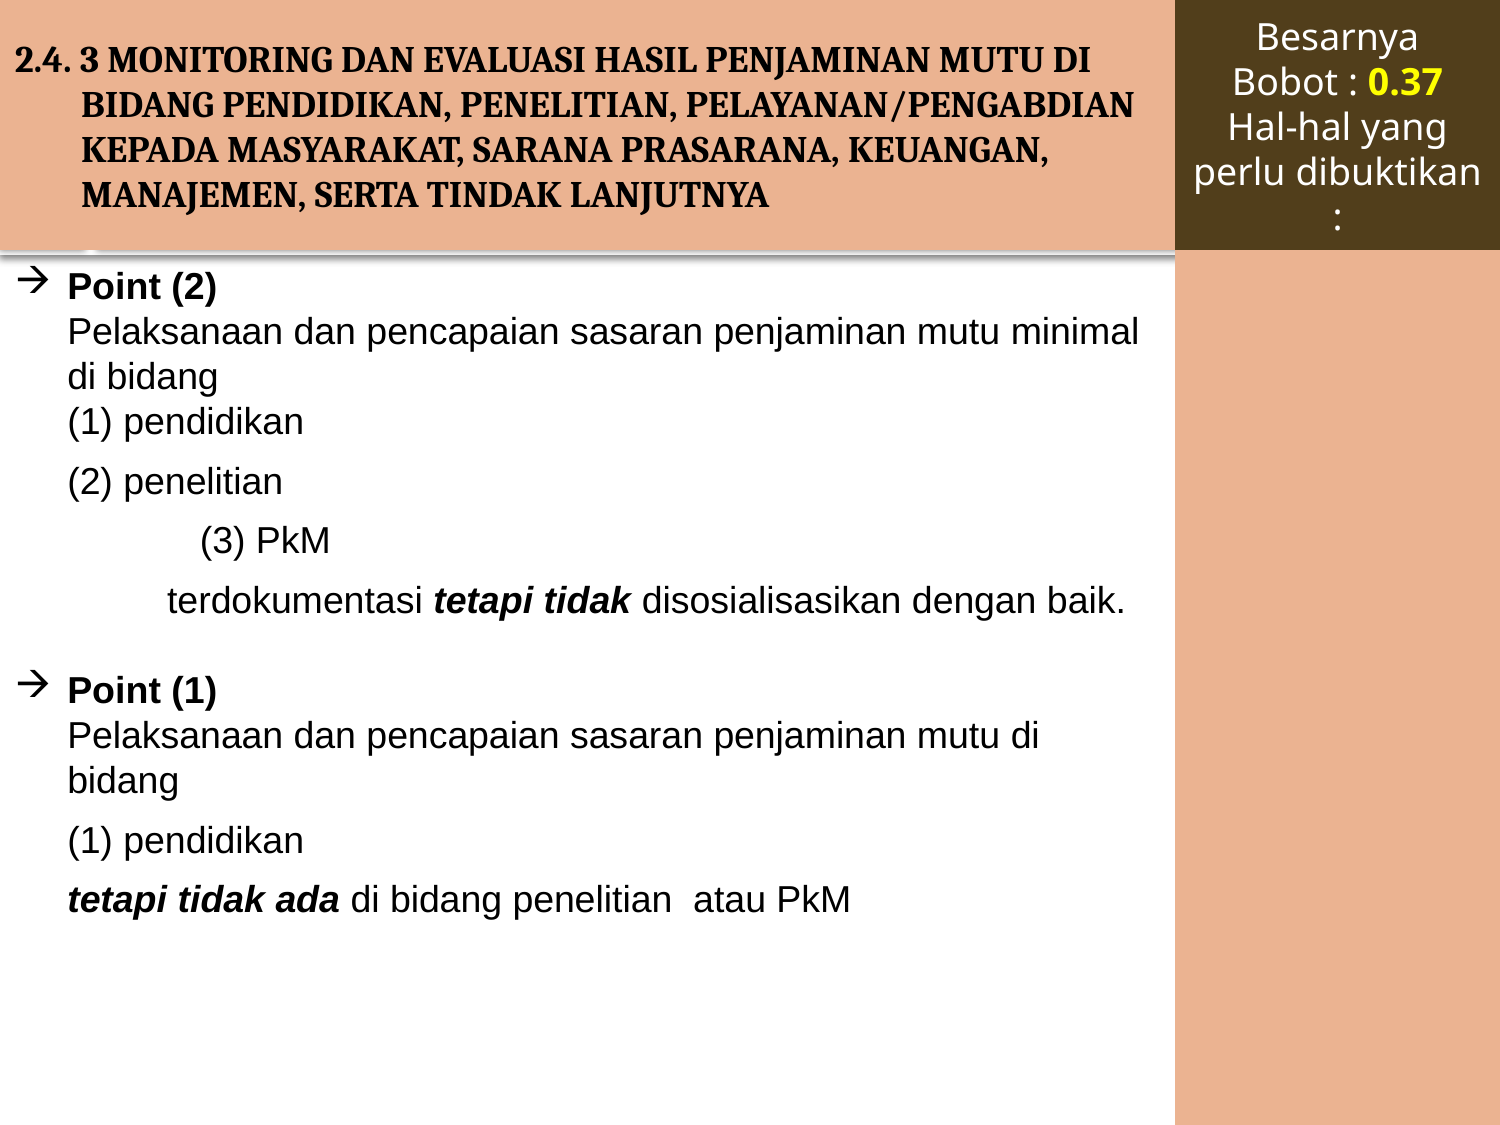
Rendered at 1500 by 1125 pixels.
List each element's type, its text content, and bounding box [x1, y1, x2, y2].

text_box [1173, 251, 1500, 1125]
text_box Besarnya Bobot : 0.37 Hal-hal yang perlu dibuktikan : [1173, 0, 1500, 251]
text_box 2.4. 3 MONITORING DAN EVALUASI HASIL PENJAMINAN MUTU DI BIDANG PENDIDIKAN, PENELITIAN, PELAYANAN/PENGABDIAN KEPADA MASYARAKAT, SARANA PRASARANA, KEUANGAN, MANAJEMEN, SERTA TINDAK LANJUTNYA [0, 0, 1173, 251]
list Point (2) Pelaksanaan dan pencapaian sasaran penjaminan mutu minimal di bidang (1) pendidikan (2) penelitian (3) PkM terdokumentasi tetapi tidak disosialisasikan dengan baik. Point (1) Pelaksanaan dan pencapaian sasaran penjaminan mutu di bidang (1) pendidikan tetapi tidak ada di bidang penelitian atau PkM [0, 254, 1175, 1125]
